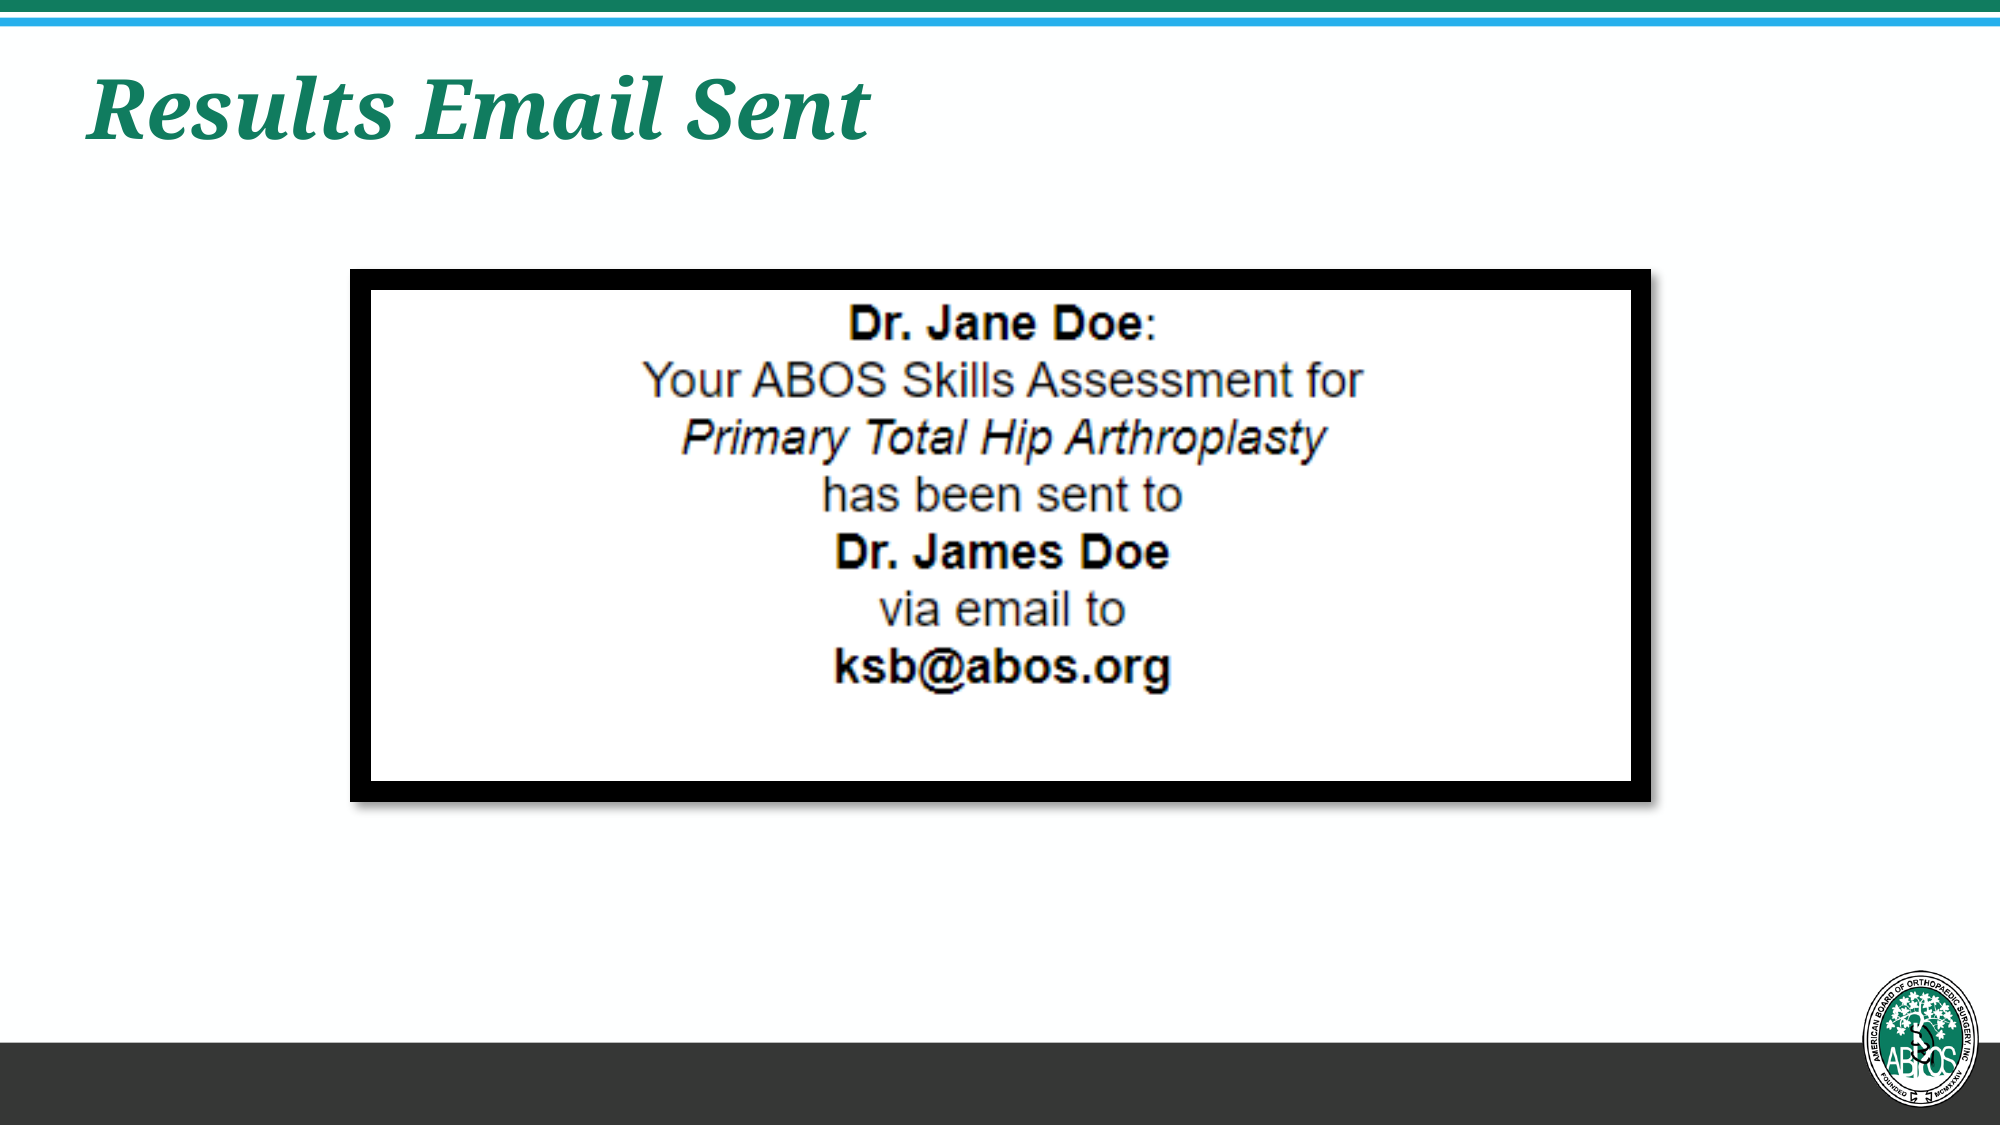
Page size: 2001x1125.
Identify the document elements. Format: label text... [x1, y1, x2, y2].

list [370, 289, 1631, 782]
picture [1862, 970, 1979, 1108]
title Results Email Sent [72, 59, 1863, 278]
